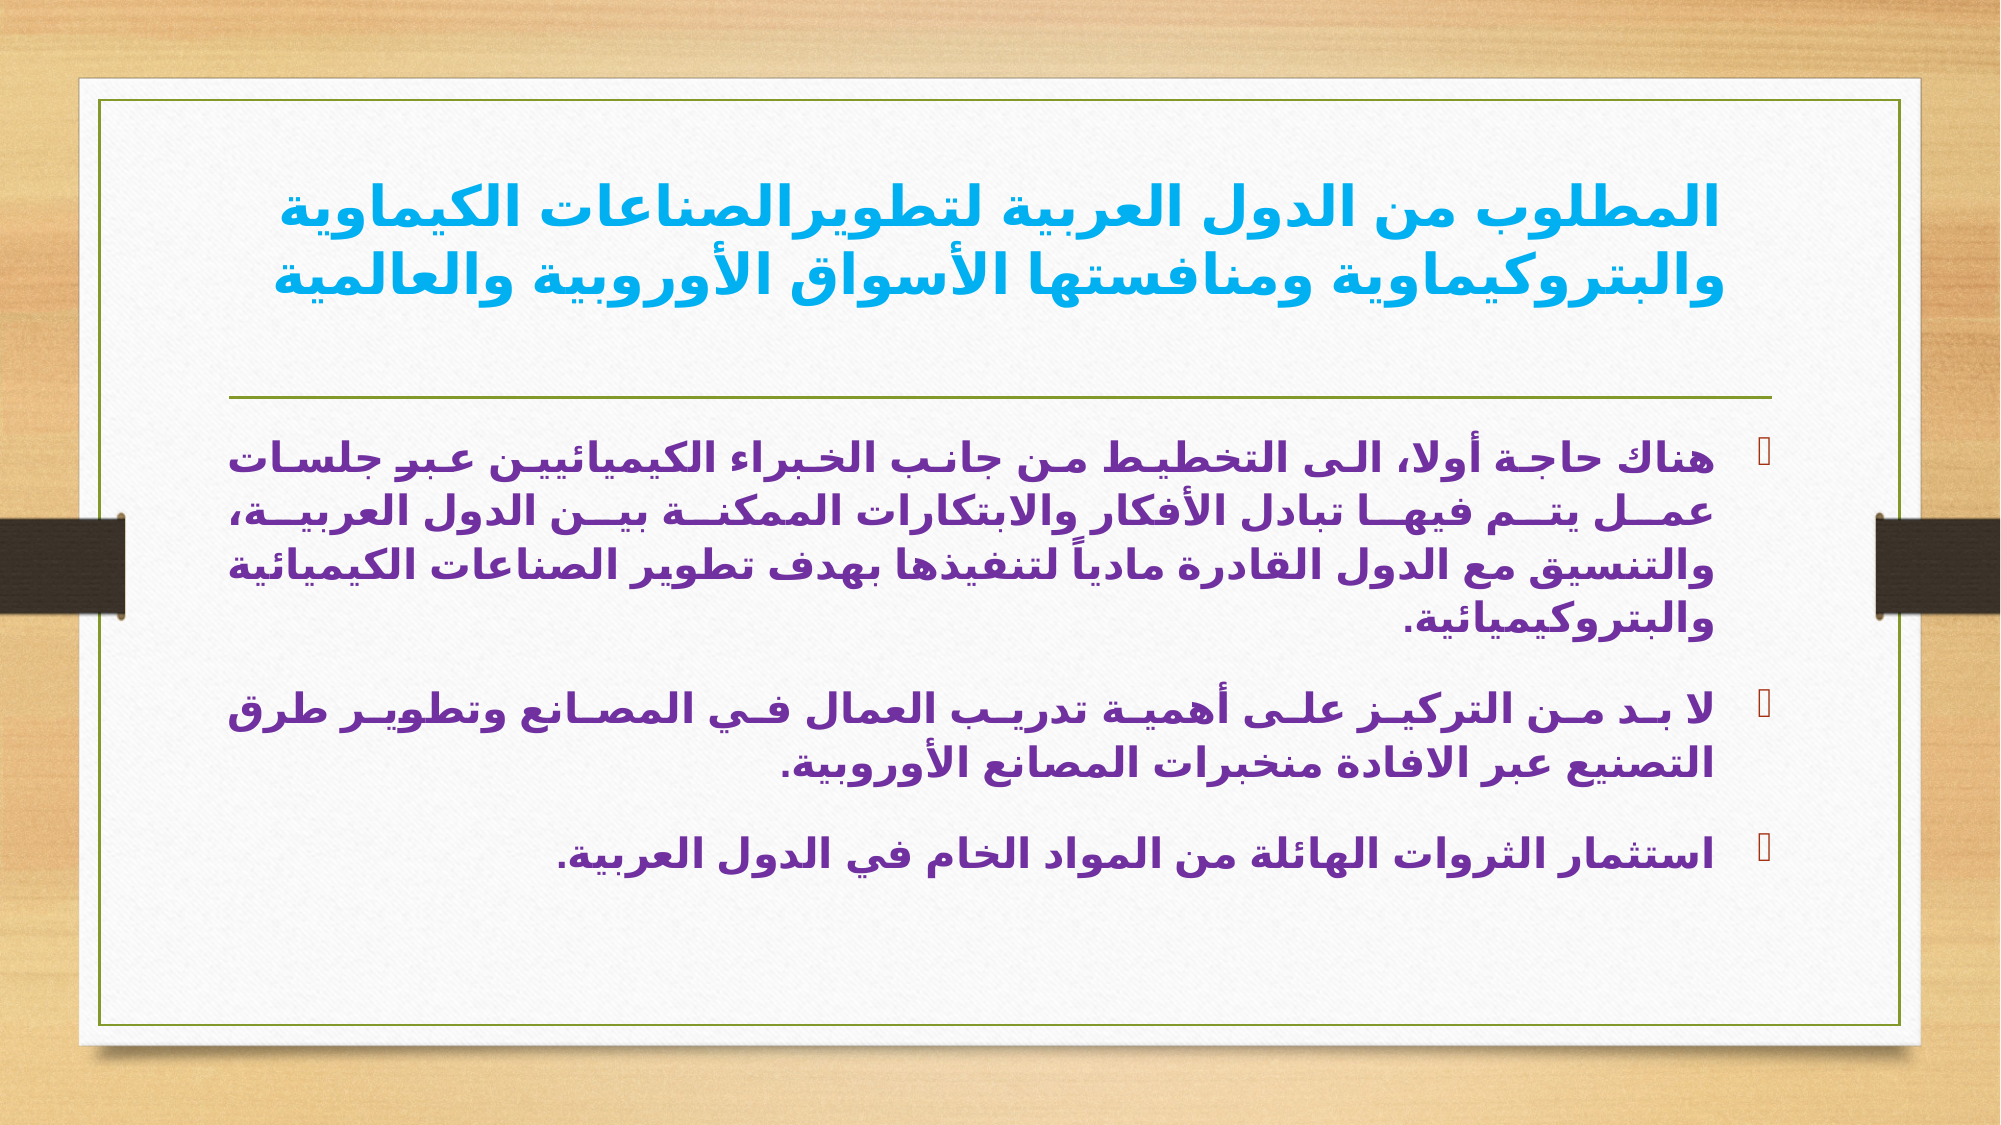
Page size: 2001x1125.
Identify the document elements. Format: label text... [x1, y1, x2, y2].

list هناك حاجة أولا، الى التخطيط من جانب الخبراء الكيميائيين عبر جلسات عمل يتم فيها تبادل الأفكار والابتكارات الممكنة بين الدول العربية، والتنسيق مع الدول القادرة مادياً لتنفيذها بهدف تطوير الصناعات الكيميائية والبتروكيميائية. لا بد من التركيز على أهمية تدريب العمال في المصانع وتطوير طرق التصنيع عبر الافادة منخبرات المصانع الأوروبية. استثمار الثروات الهائلة من المواد الخام في الدول العربية. [212, 419, 1788, 964]
picture [0, 0, 2001, 1125]
title المطلوب من الدول العربية لتطويرالصناعات الكيماوية والبتروكيماوية ومنافستها الأسواق الأوروبية والعالمية [212, 161, 1788, 375]
